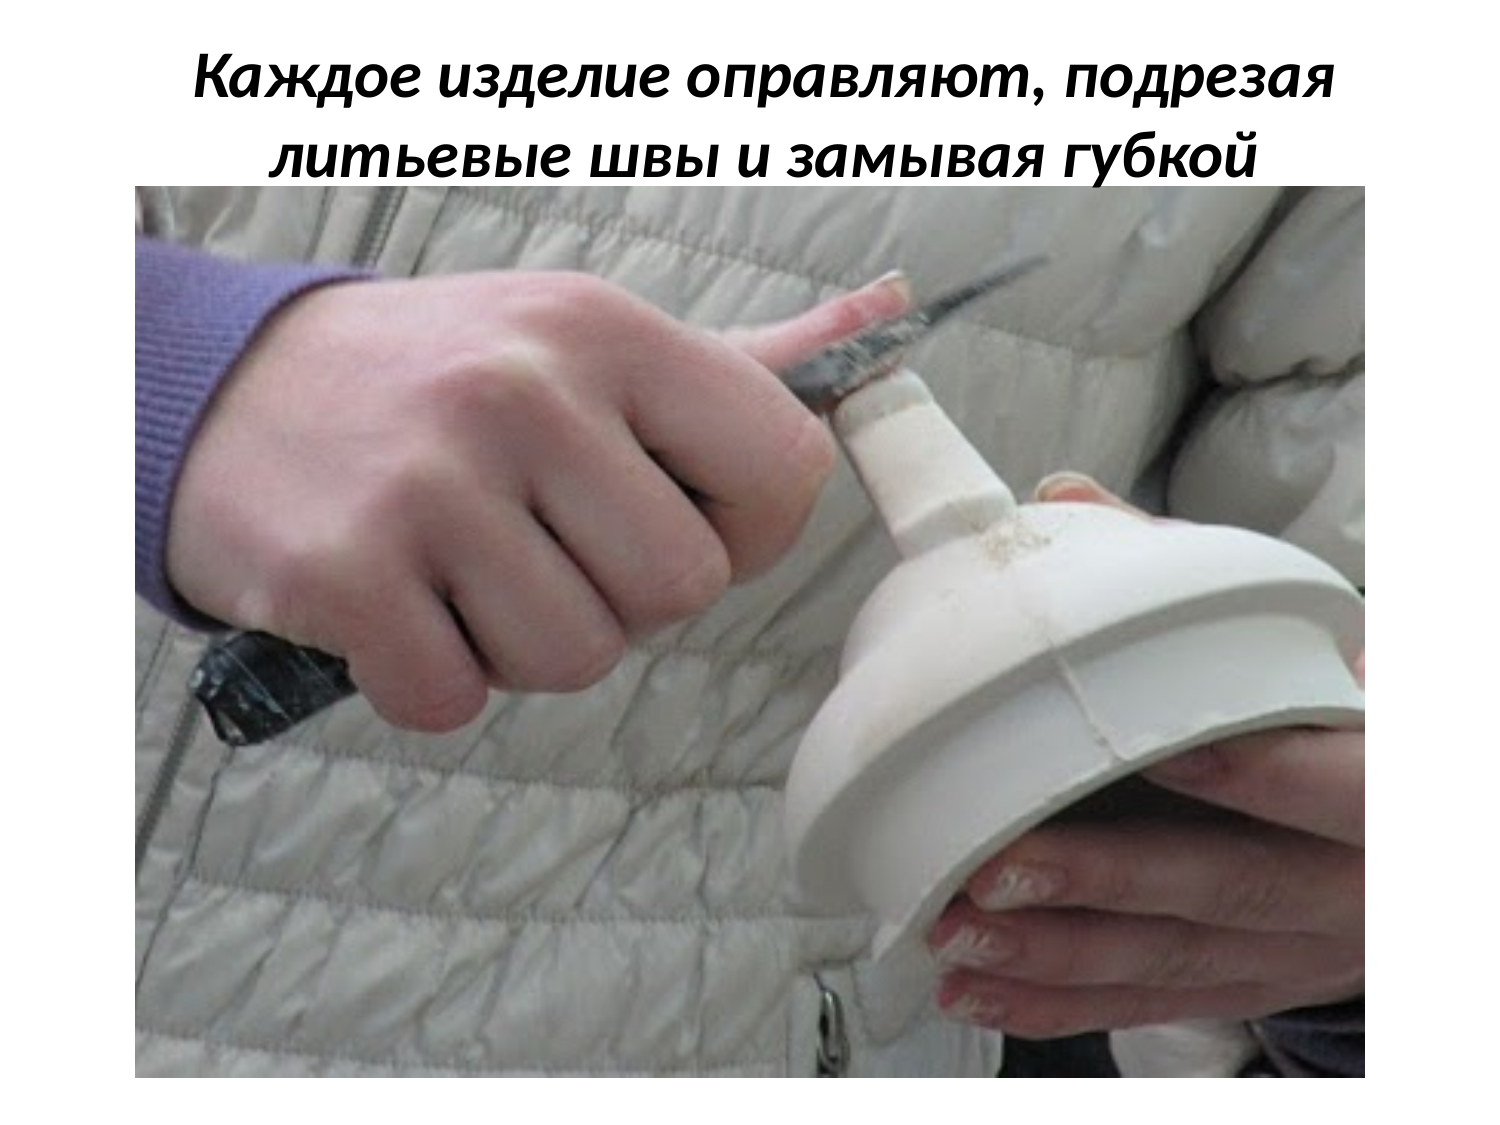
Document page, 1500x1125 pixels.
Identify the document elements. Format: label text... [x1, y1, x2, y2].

text_box Каждое изделие оправляют, подрезая литьевые швы и замывая губкой [105, 23, 1424, 199]
picture [135, 186, 1365, 1079]
